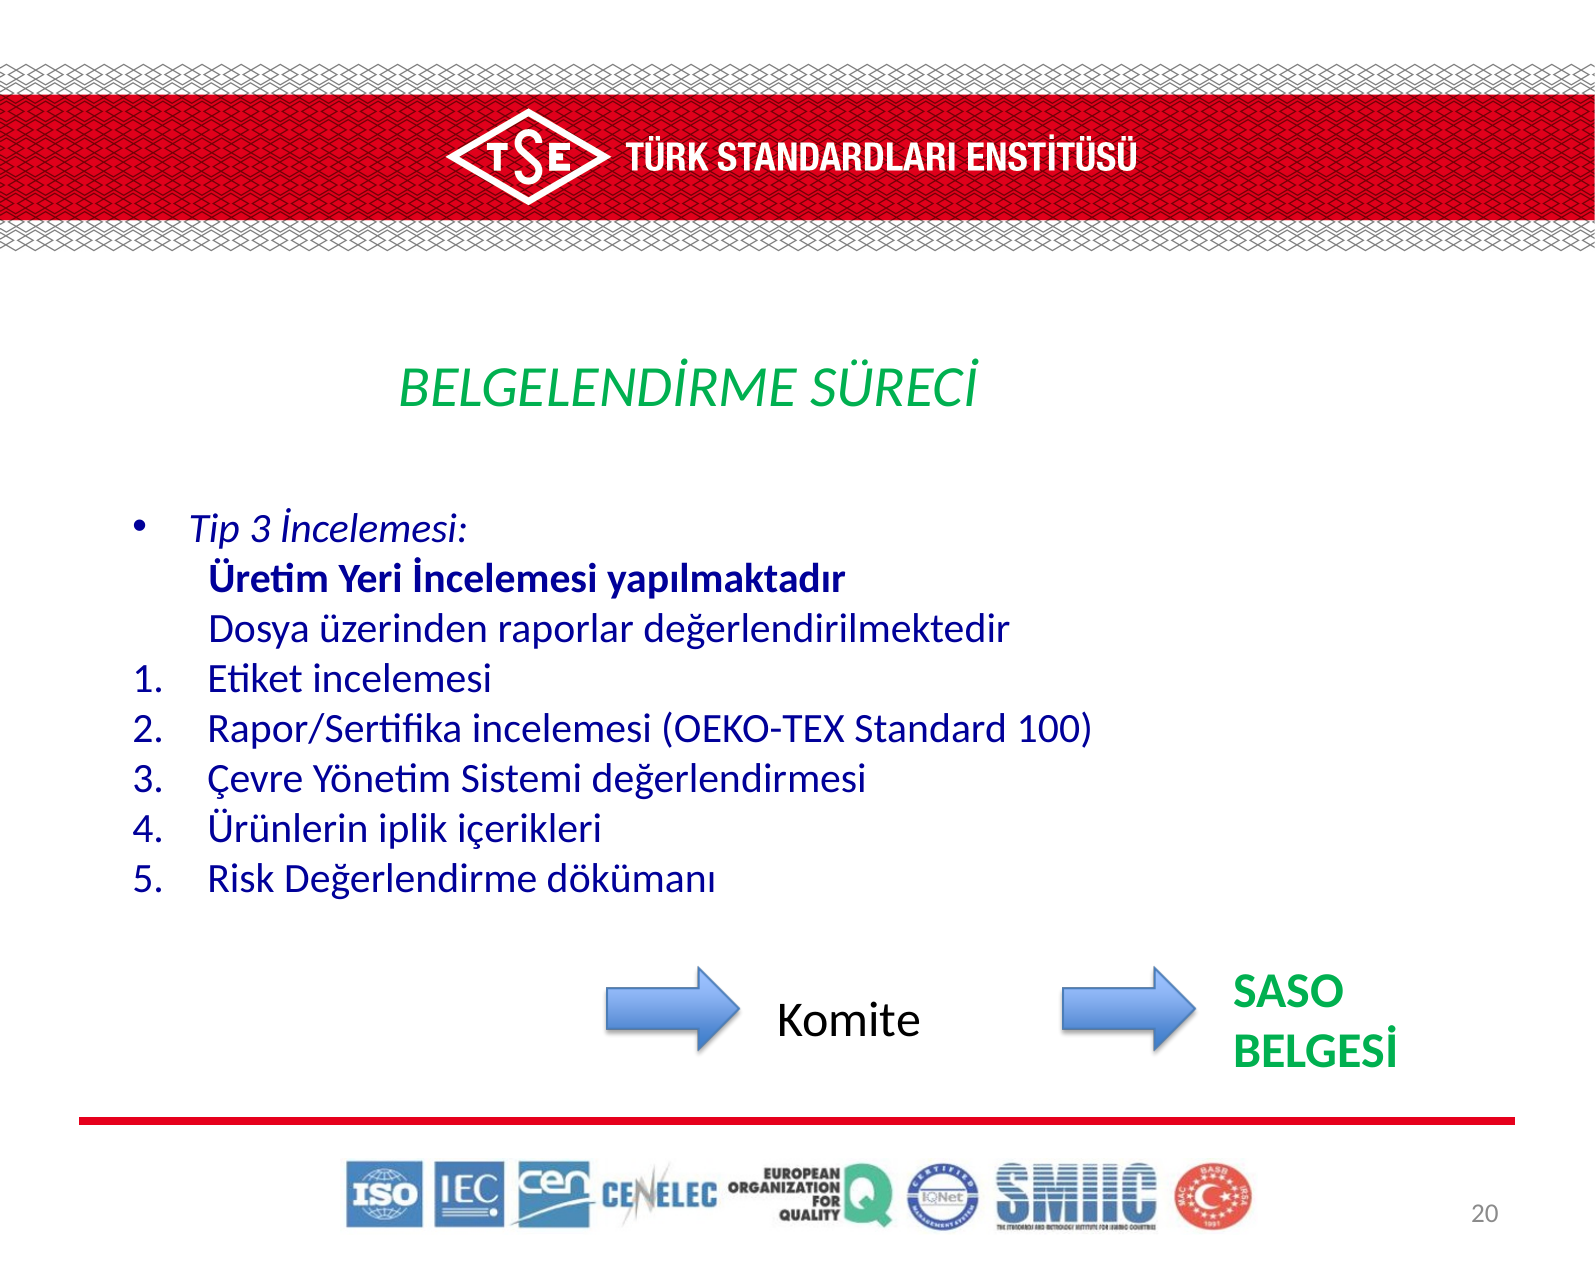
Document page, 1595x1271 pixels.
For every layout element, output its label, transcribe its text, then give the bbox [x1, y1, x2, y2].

text_box Tip 3 İncelemesi: Üretim Yeri İncelemesi yapılmaktadır Dosya üzerinden raporlar değerlendirilmektedir Etiket incelemesi Rapor/Sertifika incelemesi (OEKO-TEX Standard 100) Çevre Yönetim Sistemi değerlendirmesi Ürünlerin iplik içerikleri Risk Değerlendirme dökümanı [117, 493, 1458, 958]
footer [326, 1217, 1272, 1271]
text_box Komite [762, 979, 1004, 1054]
slide_number 20 [1262, 1177, 1515, 1246]
text_box [79, 322, 1496, 467]
picture [0, 0, 1595, 1271]
text_box BELGELENDİRME SÜRECİ [383, 341, 1258, 426]
text_box SASO BELGESİ [1218, 950, 1504, 1085]
